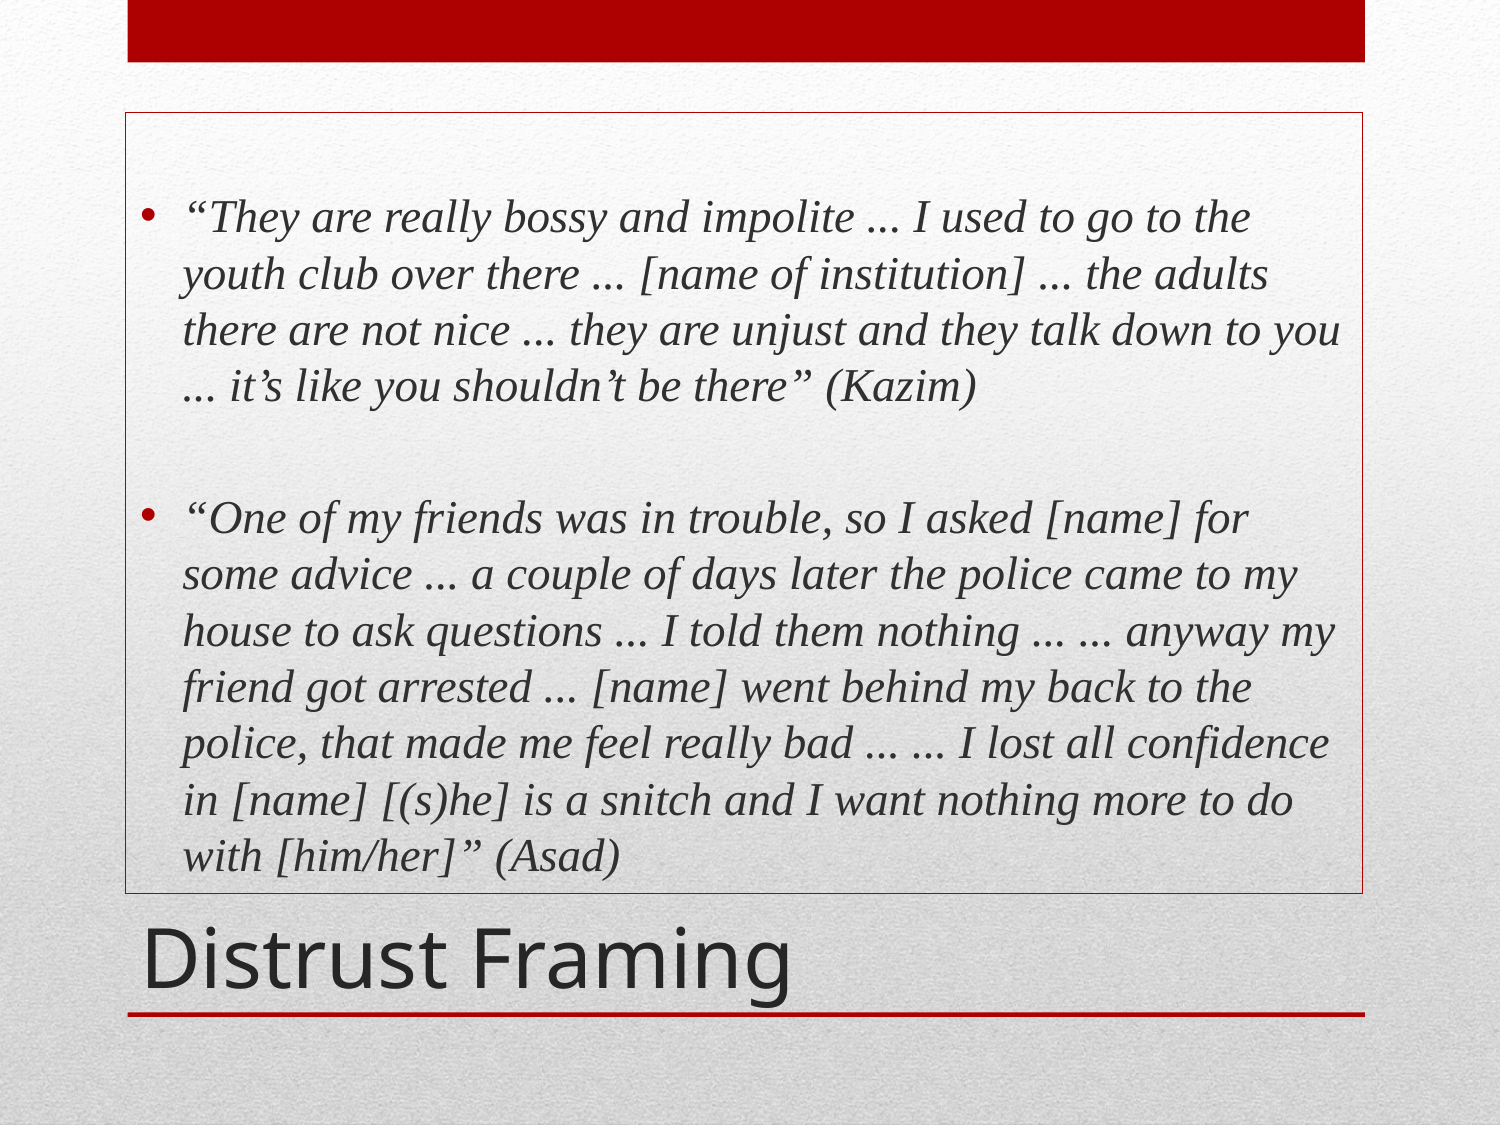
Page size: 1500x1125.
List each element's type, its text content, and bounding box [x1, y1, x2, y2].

title Distrust Framing [125, 869, 1365, 1013]
list “They are really bossy and impolite ... I used to go to the youth club over there ... [name of institution] ... the adults there are not nice ... they are unjust and they talk down to you ... it’s like you shouldn’t be there” (Kazim) “One of my friends was in trouble, so I asked [name] for some advice ... a couple of days later the police came to my house to ask questions ... I told them nothing ... ... anyway my friend got arrested ... [name] went behind my back to the police, that made me feel really bad ... ... I lost all confidence in [name] [(s)he] is a snitch and I want nothing more to do with [him/her]” (Asad) [125, 112, 1363, 894]
